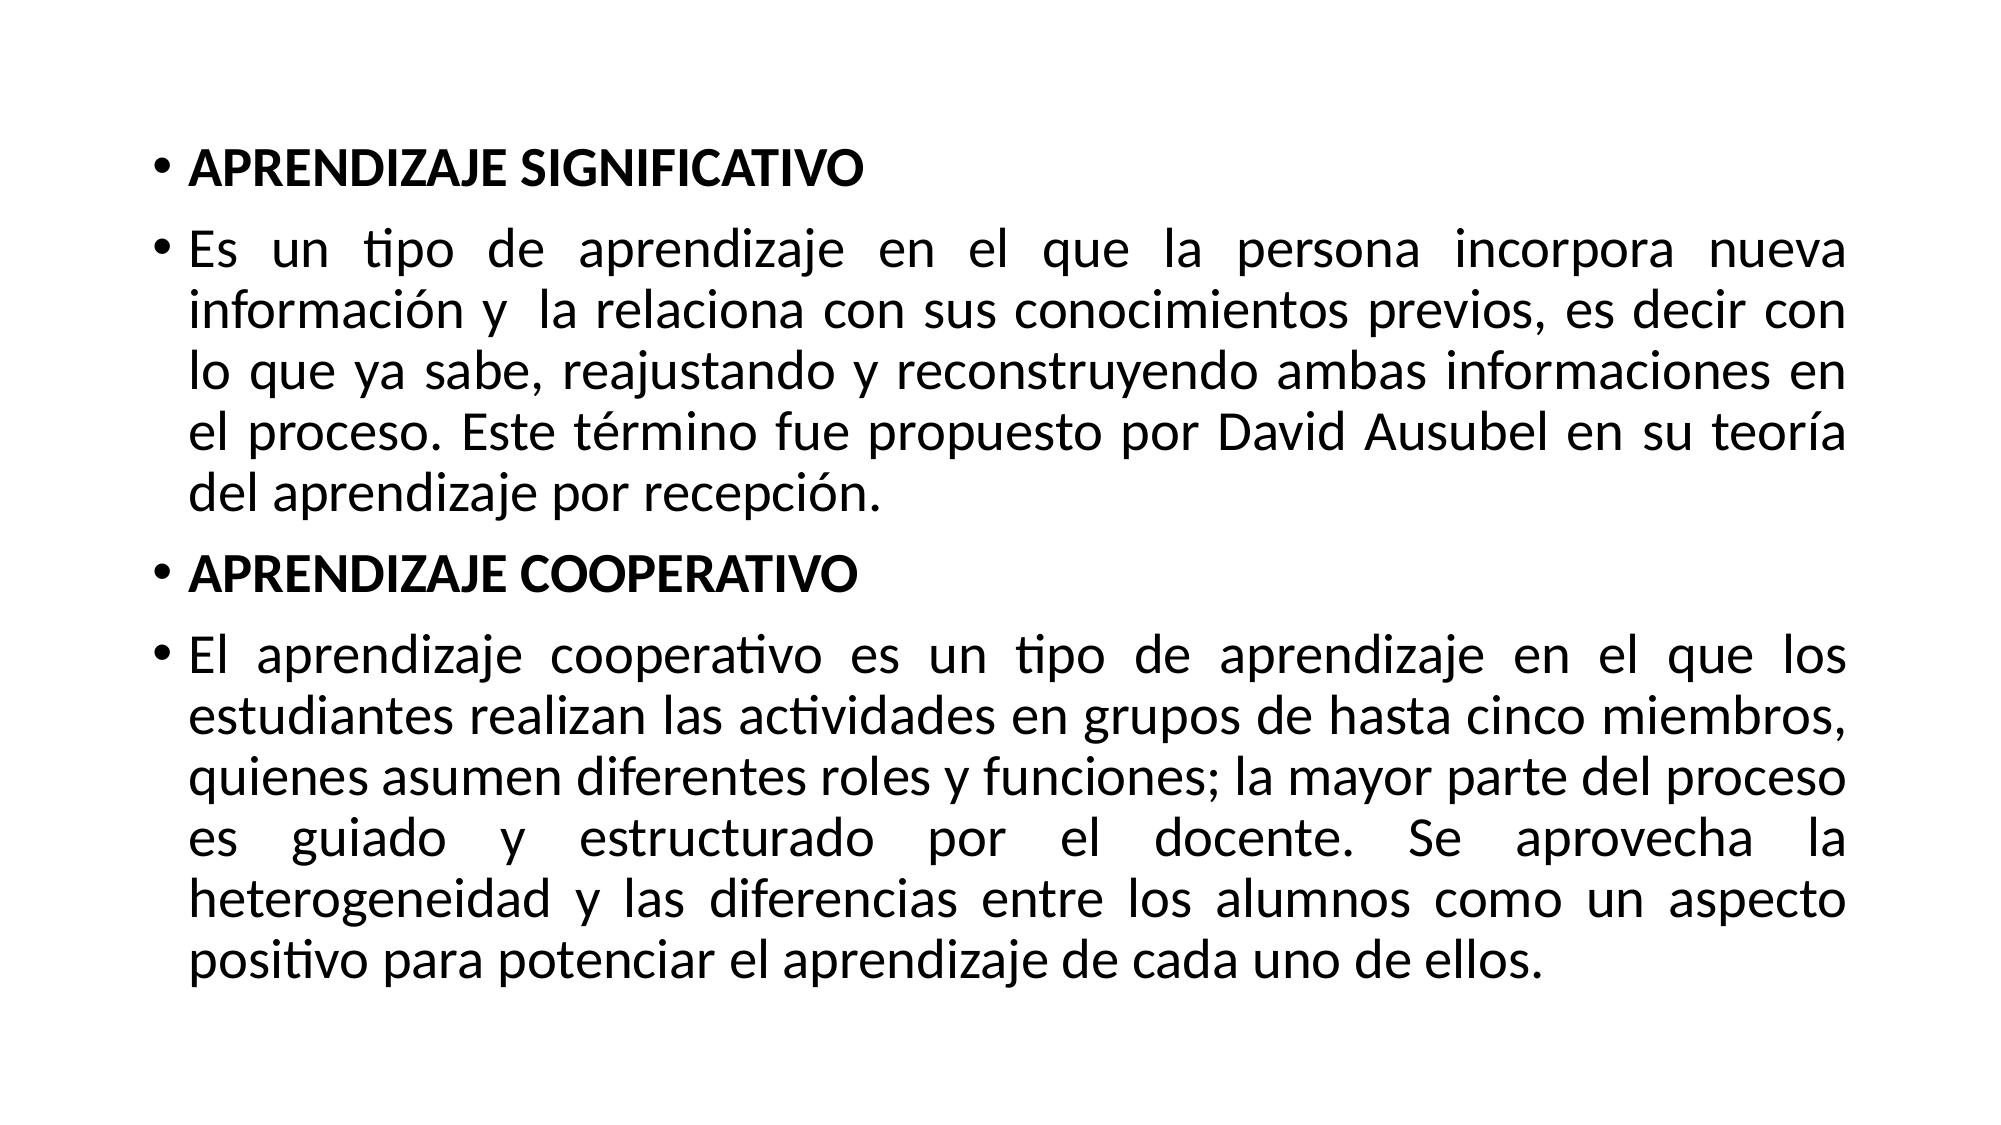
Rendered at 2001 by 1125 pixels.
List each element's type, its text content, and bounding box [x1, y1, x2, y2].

list APRENDIZAJE SIGNIFICATIVO Es un tipo de aprendizaje en el que la persona incorpora nueva información y la relaciona con sus conocimientos previos, es decir con lo que ya sabe, reajustando y reconstruyendo ambas informaciones en el proceso. Este término fue propuesto por David Ausubel en su teoría del aprendizaje por recepción. APRENDIZAJE COOPERATIVO El aprendizaje cooperativo es un tipo de aprendizaje en el que los estudiantes realizan las actividades en grupos de hasta cinco miembros, quienes asumen diferentes roles y funciones; la mayor parte del proceso es guiado y estructurado por el docente. Se aprovecha la heterogeneidad y las diferencias entre los alumnos como un aspecto positivo para potenciar el aprendizaje de cada uno de ellos. [137, 130, 1863, 1014]
